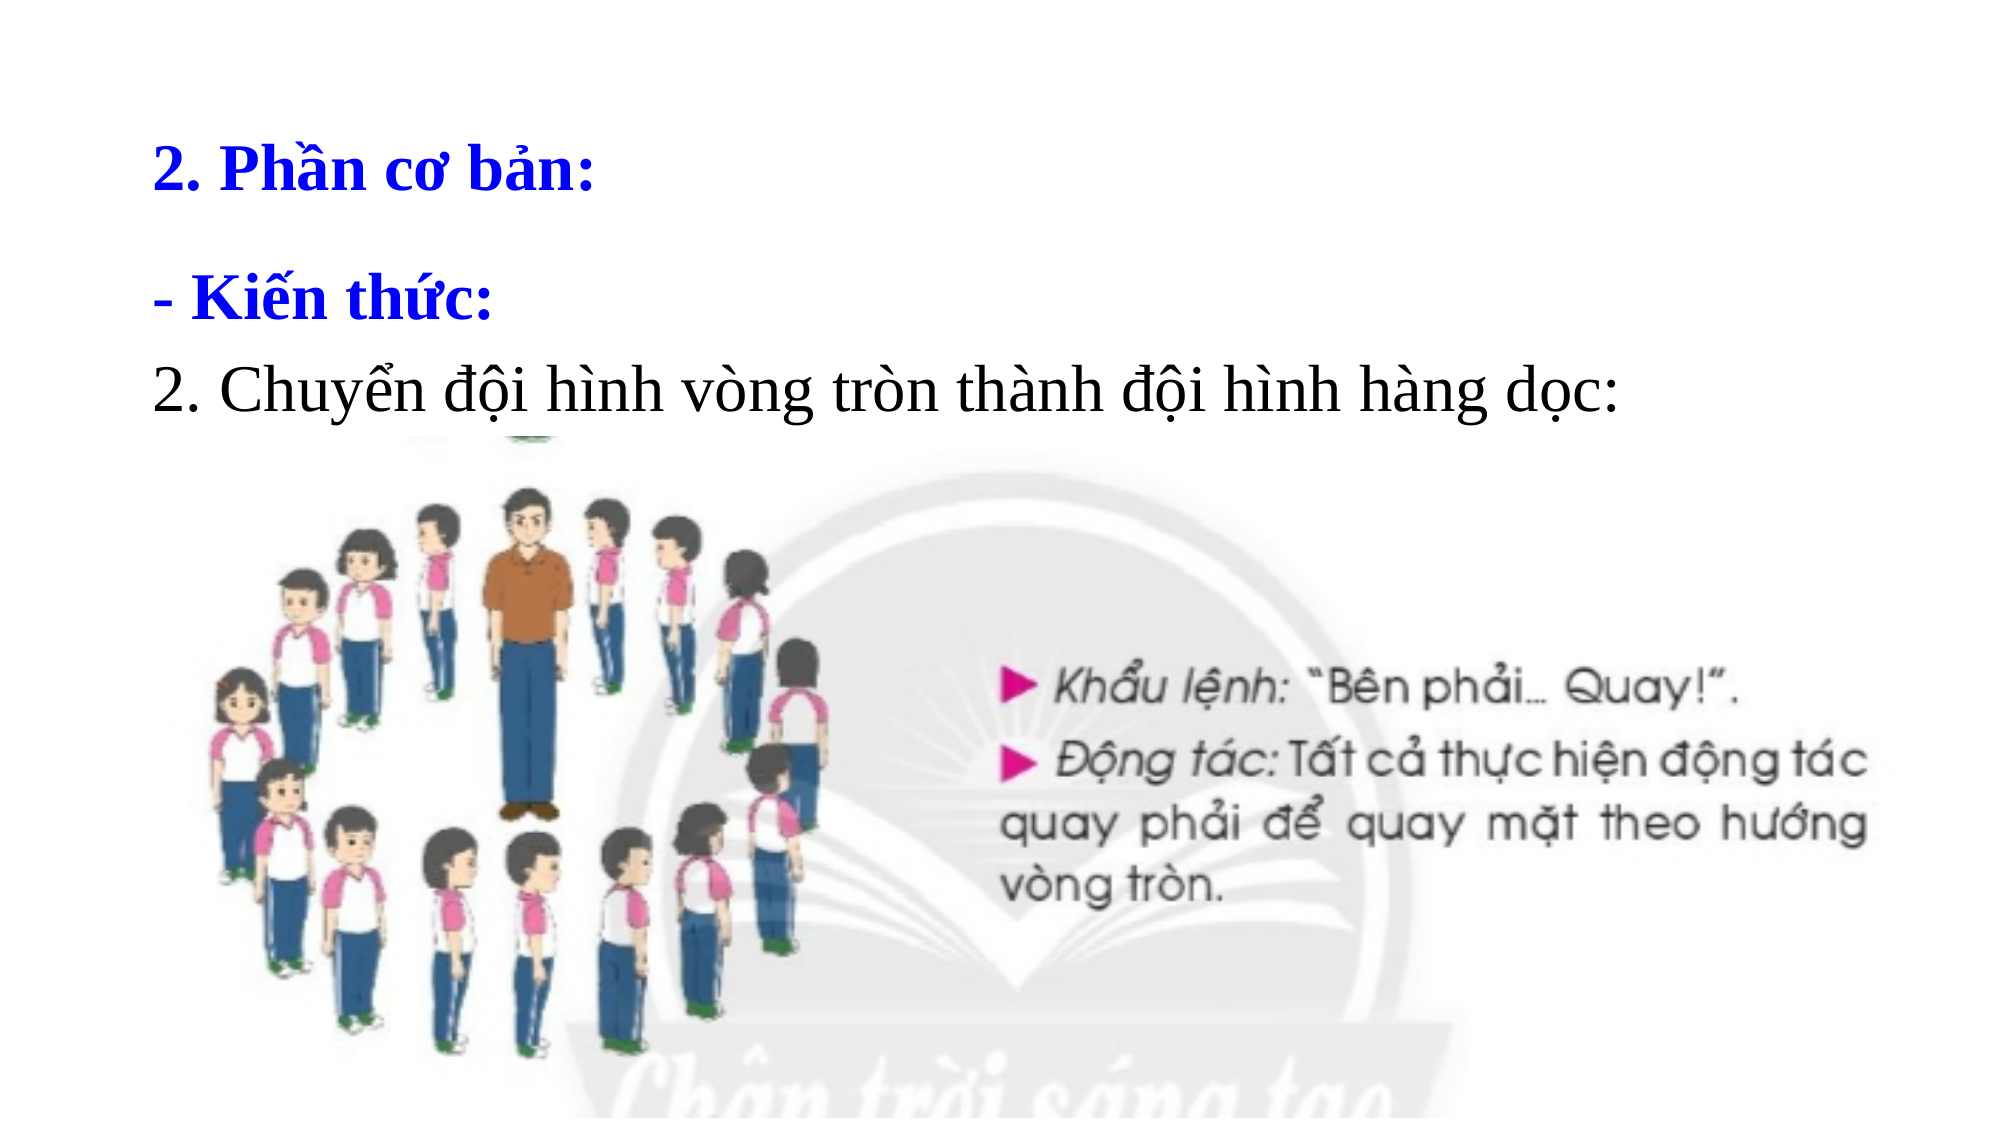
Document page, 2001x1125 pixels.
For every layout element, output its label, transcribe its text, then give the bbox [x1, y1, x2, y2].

list - Kiến thức: 2. Chuyển đội hình vòng tròn thành đội hình hàng dọc: [137, 254, 1863, 968]
title 2. Phần cơ bản: [137, 59, 1863, 254]
picture [149, 436, 1950, 1118]
